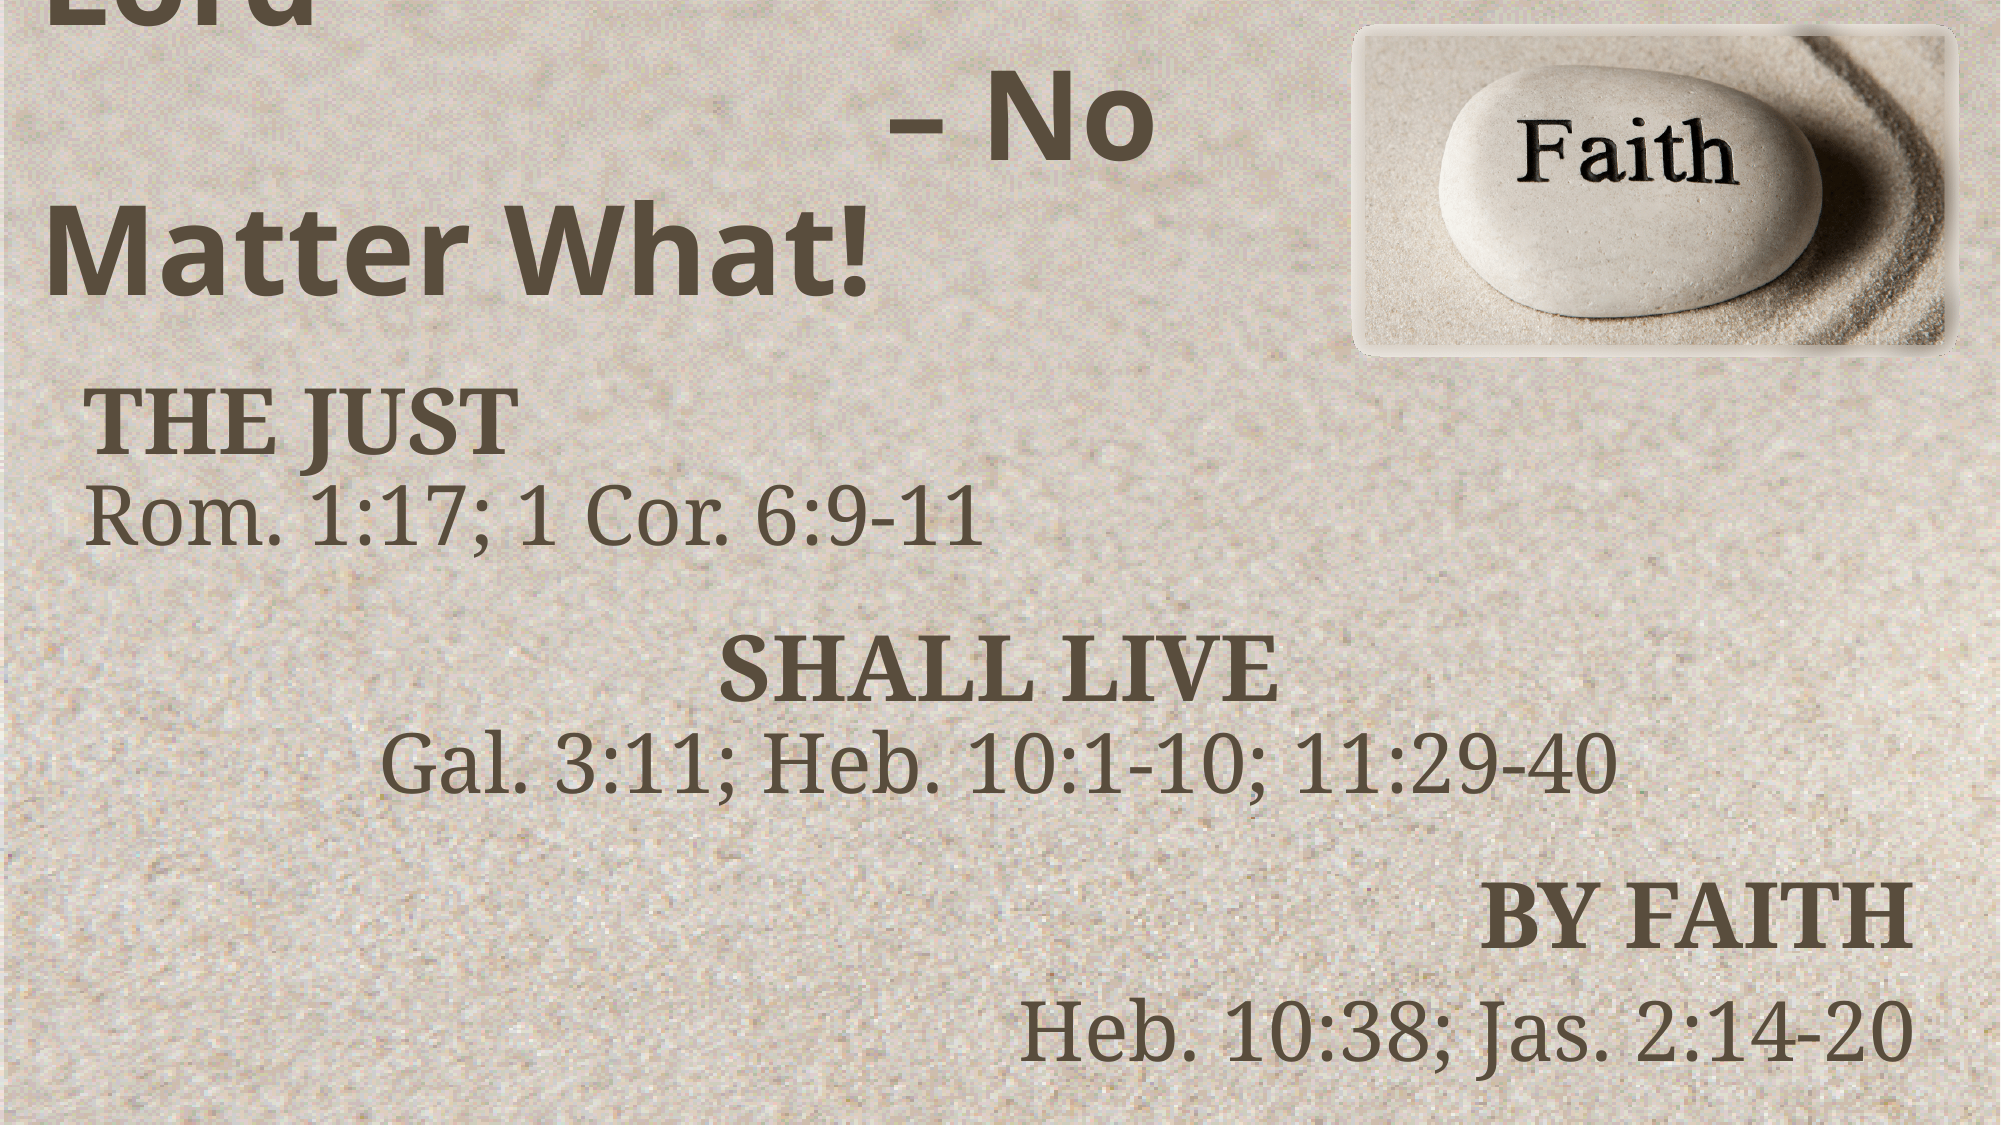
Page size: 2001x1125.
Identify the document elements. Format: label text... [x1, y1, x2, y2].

subtitle THE JUST Rom. 1:17; 1 Cor. 6:9-11 SHALL LIVE Gal. 3:11; Heb. 10:1-10; 11:29-40 BY FAITH Heb. 10:38; Jas. 2:14-20 [68, 367, 1932, 1106]
title Trust & Obey the Lord – No Matter What! [24, 49, 1313, 331]
picture [0, 0, 2001, 1125]
